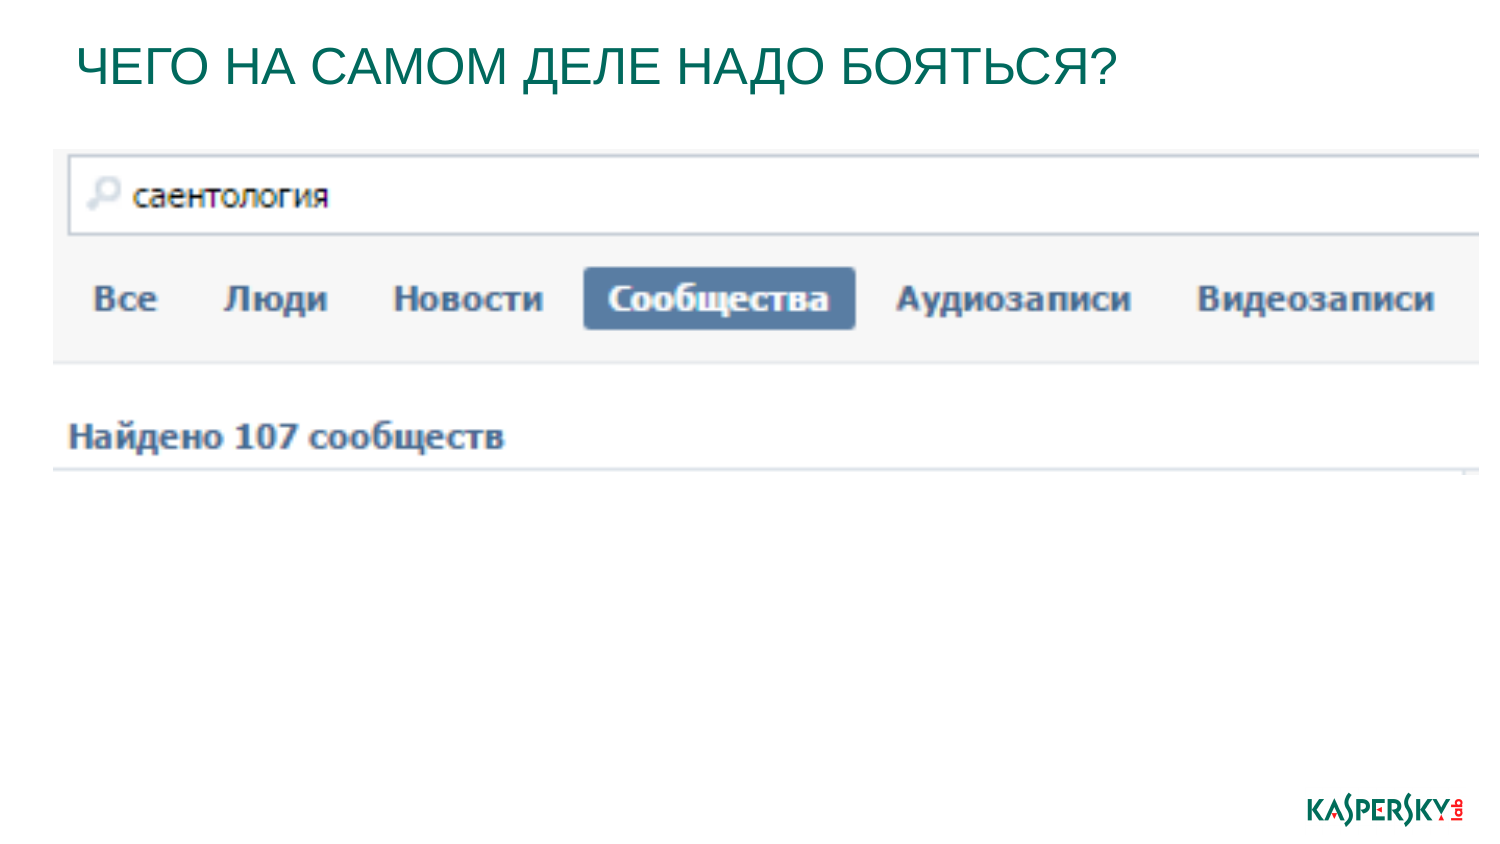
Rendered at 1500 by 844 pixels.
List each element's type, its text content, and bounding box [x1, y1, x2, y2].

picture [52, 149, 1479, 476]
title ЧЕГО На самом деле надо бояться? [75, 33, 1372, 147]
picture [1305, 787, 1466, 835]
